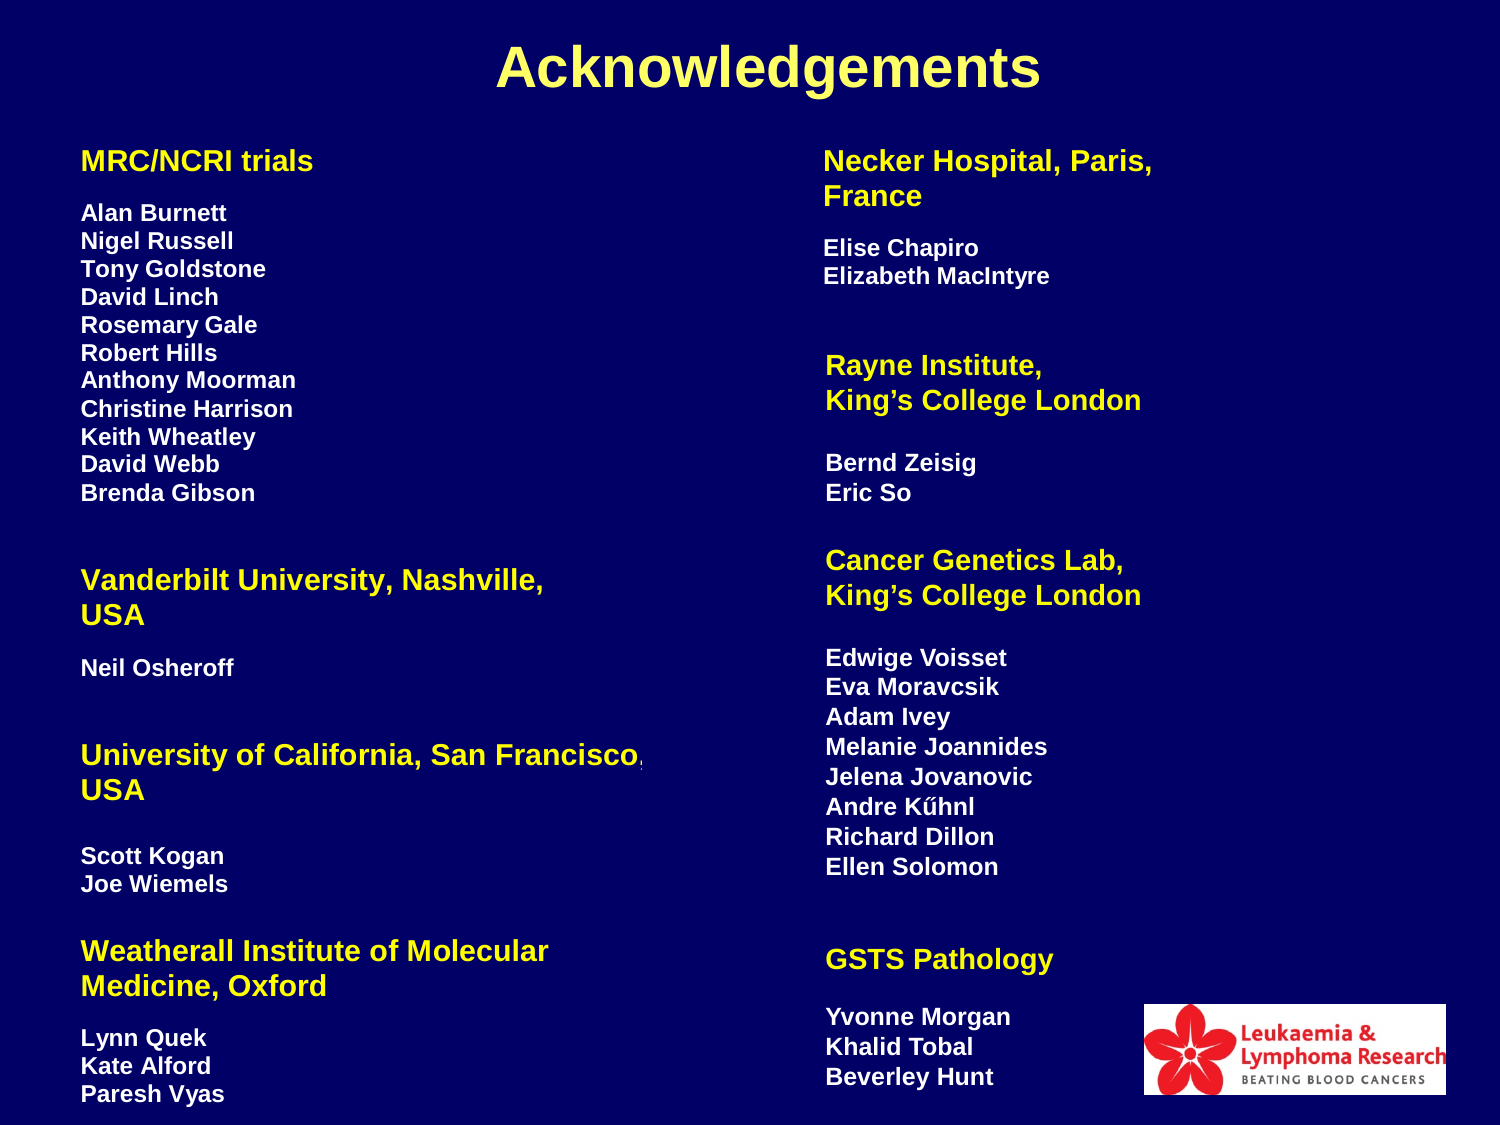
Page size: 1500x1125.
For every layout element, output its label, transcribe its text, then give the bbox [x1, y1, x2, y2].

text_box Acknowledgements [480, 21, 1058, 107]
picture [1143, 1003, 1446, 1096]
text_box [59, 142, 1464, 1125]
